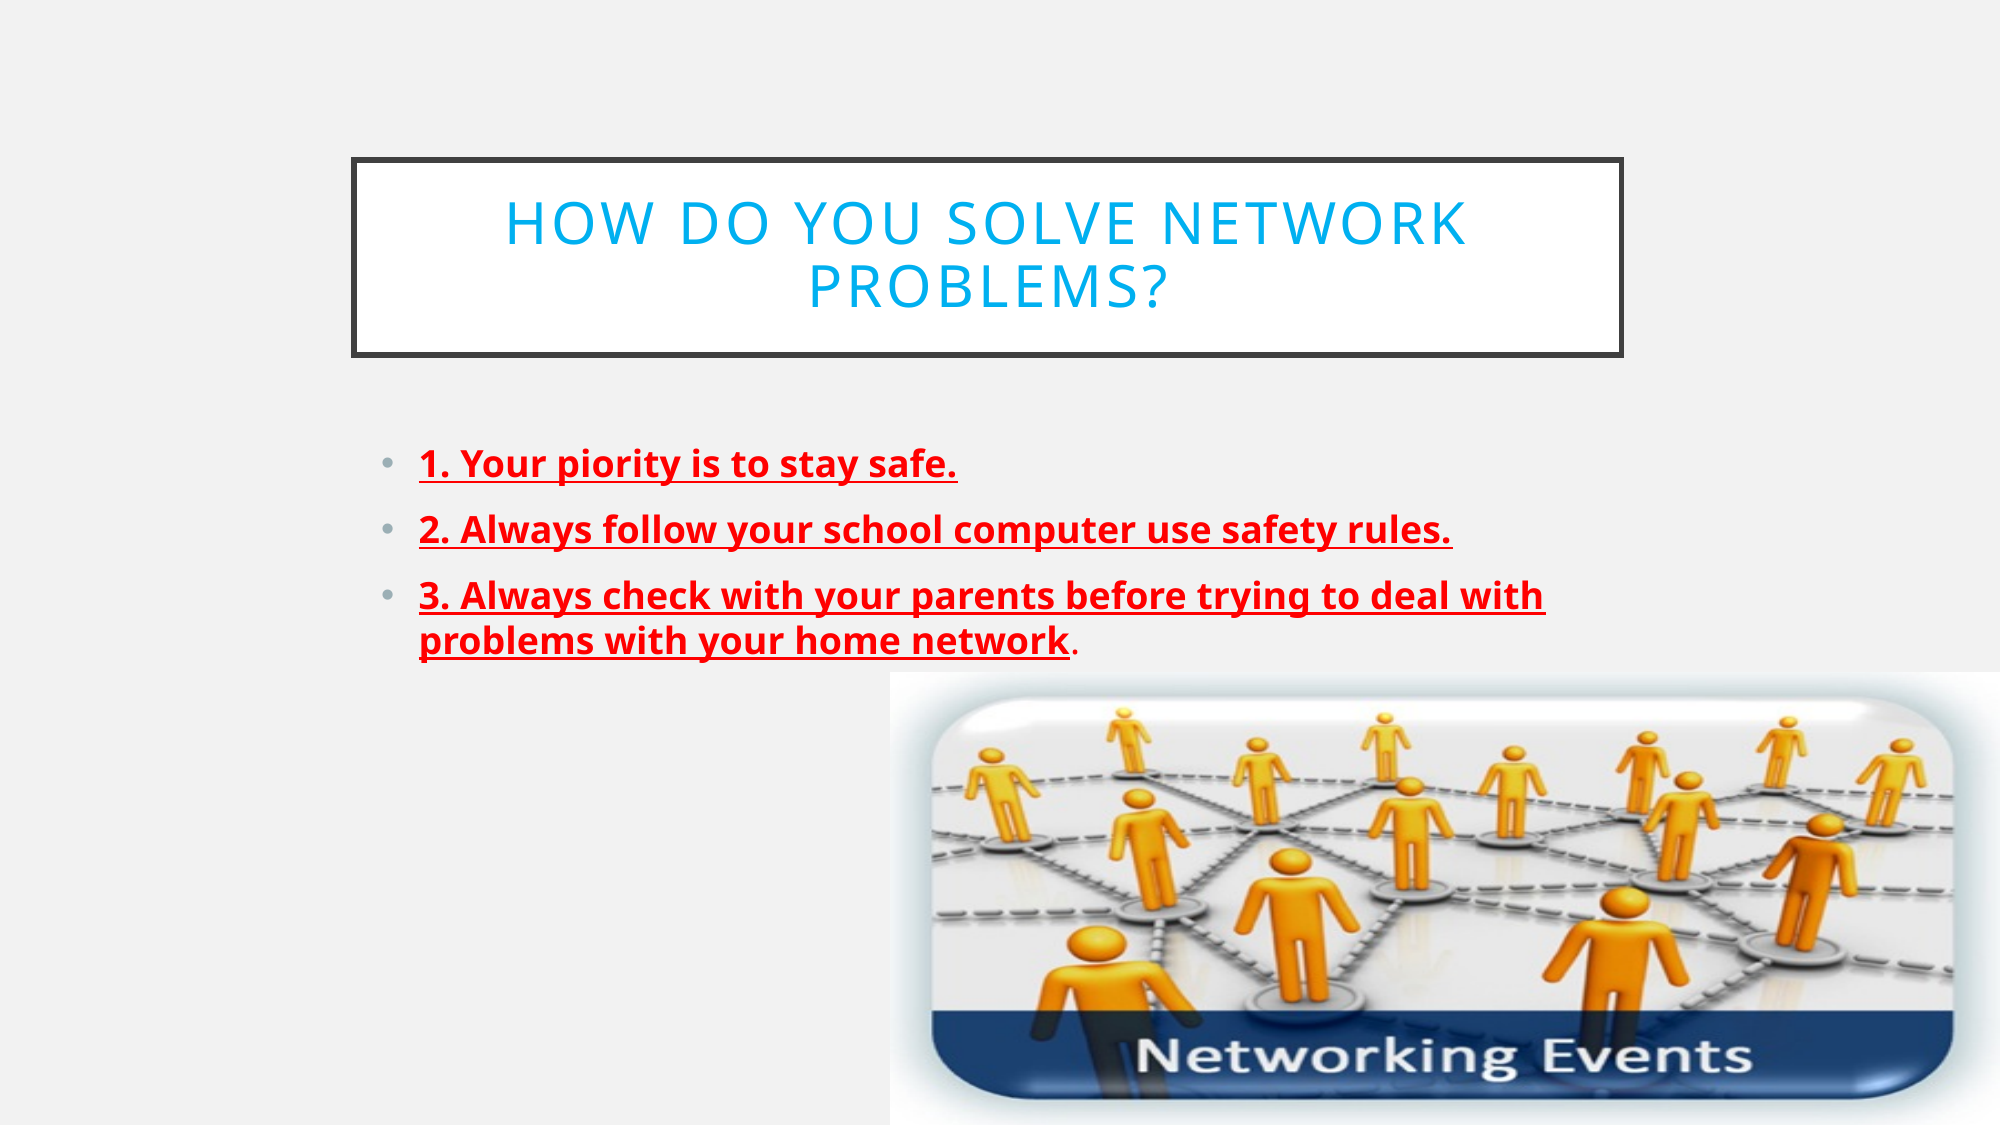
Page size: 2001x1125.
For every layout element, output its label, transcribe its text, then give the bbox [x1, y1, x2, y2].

list 1. Your piority is to stay safe. 2. Always follow your school computer use safety rules. 3. Always check with your parents before trying to deal with problems with your home network. [366, 432, 1634, 942]
title How do you solve network problems? [351, 157, 1624, 358]
picture [890, 672, 2000, 1125]
